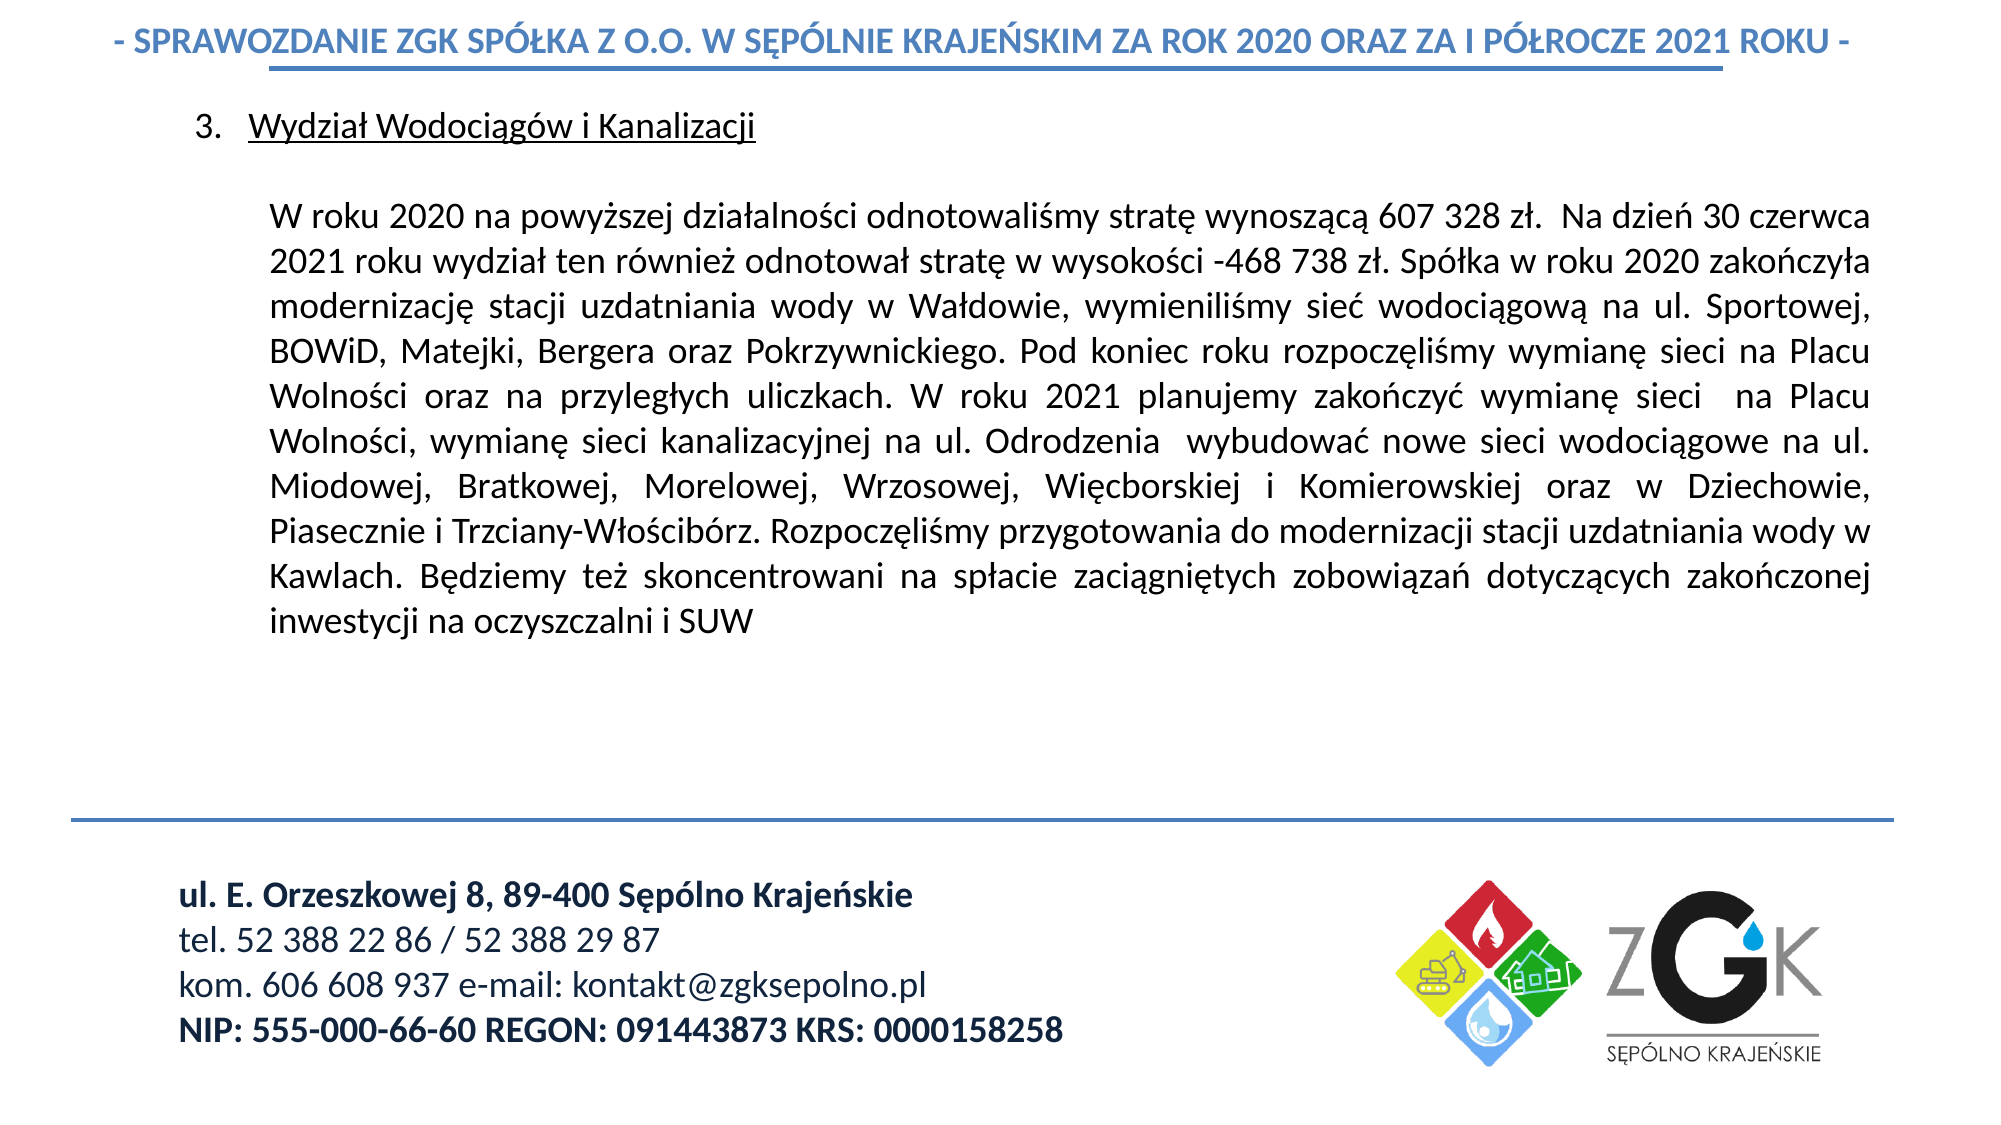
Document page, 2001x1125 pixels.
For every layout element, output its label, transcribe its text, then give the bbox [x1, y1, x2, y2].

text_box 3. Wydział Wodociągów i Kanalizacji W roku 2020 na powyższej działalności odnotowaliśmy stratę wynoszącą 607 328 zł. Na dzień 30 czerwca 2021 roku wydział ten również odnotował stratę w wysokości -468 738 zł. Spółka w roku 2020 zakończyła modernizację stacji uzdatniania wody w Wałdowie, wymieniliśmy sieć wodociągową na ul. Sportowej, BOWiD, Matejki, Bergera oraz Pokrzywnickiego. Pod koniec roku rozpoczęliśmy wymianę sieci na Placu Wolności oraz na przyległych uliczkach. W roku 2021 planujemy zakończyć wymianę sieci na Placu Wolności, wymianę sieci kanalizacyjnej na ul. Odrodzenia wybudować nowe sieci wodociągowe na ul. Miodowej, Bratkowej, Morelowej, Wrzosowej, Więcborskiej i Komierowskiej oraz w Dziechowie, Piasecznie i Trzciany-Włościbórz. Rozpoczęliśmy przygotowania do modernizacji stacji uzdatniania wody w Kawlach. Będziemy też skoncentrowani na spłacie zaciągniętych zobowiązań dotyczących zakończonej inwestycji na oczyszczalni i SUW [179, 93, 1888, 648]
text_box - SPRAWOZDANIE ZGK SPÓŁKA Z O.O. W SĘPÓLNIE KRAJEŃSKIM ZA ROK 2020 ORAZ ZA I PÓŁROCZE 2021 ROKU - [98, 9, 1867, 69]
text_box ul. E. Orzeszkowej 8, 89-400 Sępólno Krajeńskie tel. 52 388 22 86 / 52 388 29 87 kom. 606 608 937 e-mail: kontakt@zgksepolno.pl NIP: 555-000-66-60 REGON: 091443873 KRS: 0000158258 [163, 862, 1234, 1058]
picture [1361, 842, 1895, 1105]
